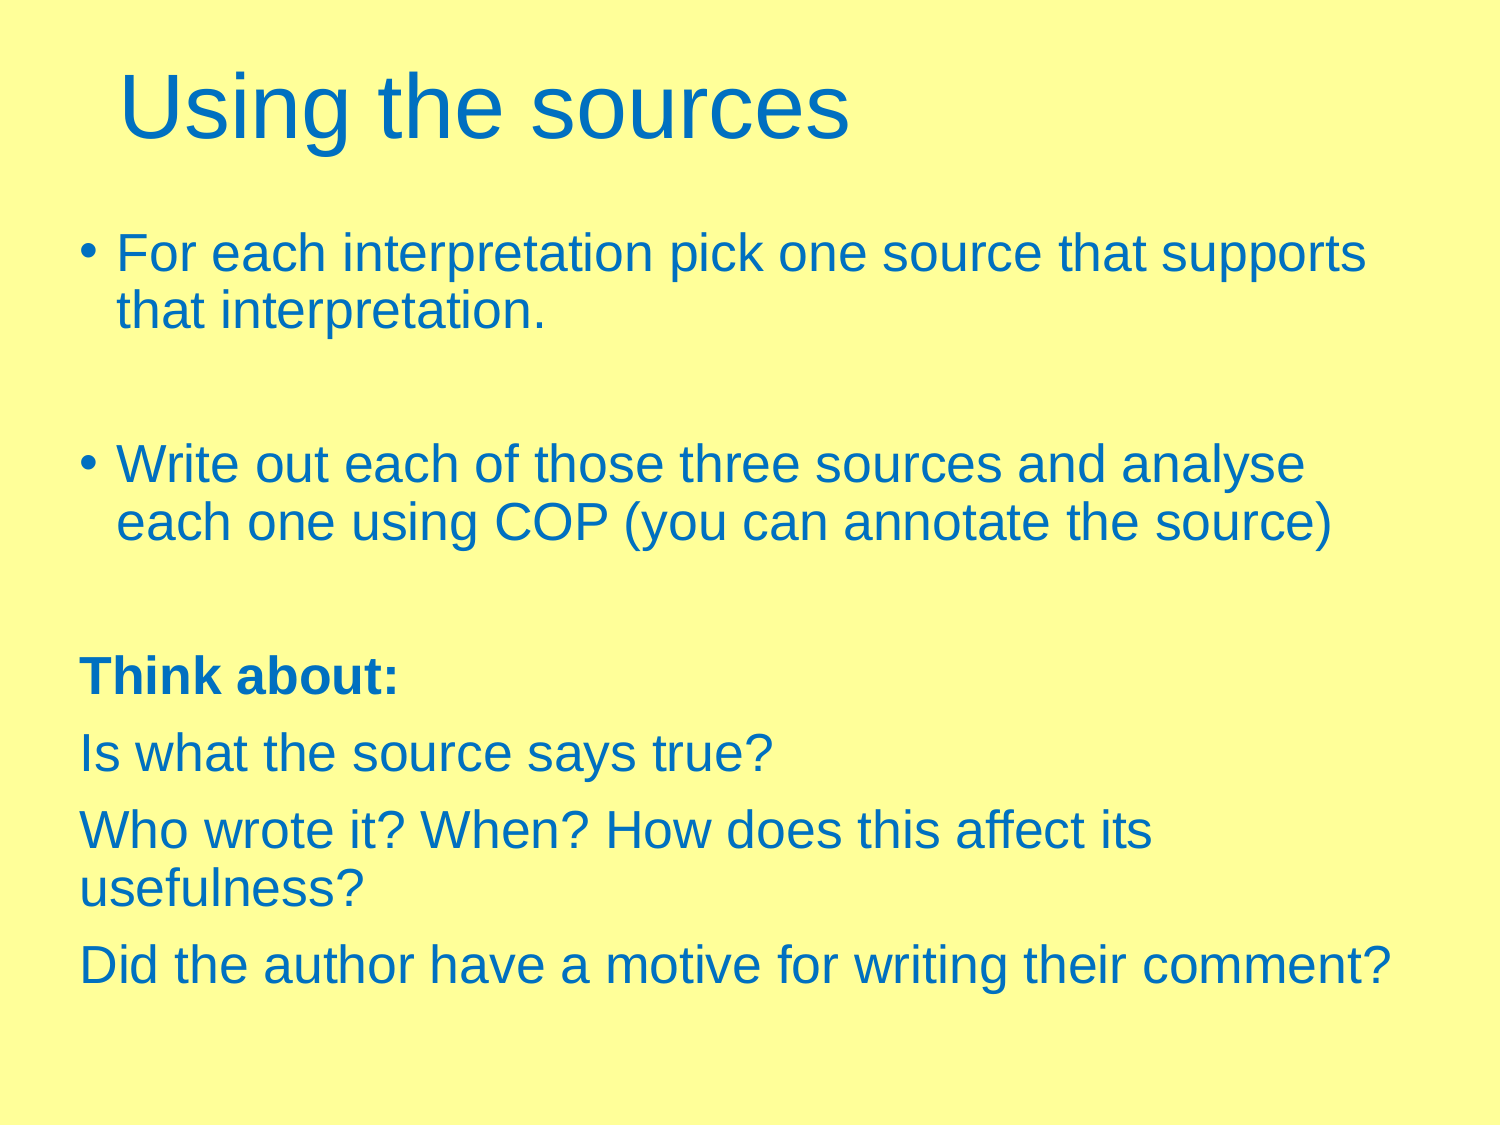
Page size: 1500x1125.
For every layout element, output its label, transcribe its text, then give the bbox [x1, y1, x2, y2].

title Using the sources [103, 0, 1397, 217]
list For each interpretation pick one source that supports that interpretation. Write out each of those three sources and analyse each one using COP (you can annotate the source) Think about: Is what the source says true? Who wrote it? When? How does this affect its usefulness? Did the author have a motive for writing their comment? [64, 217, 1436, 1014]
